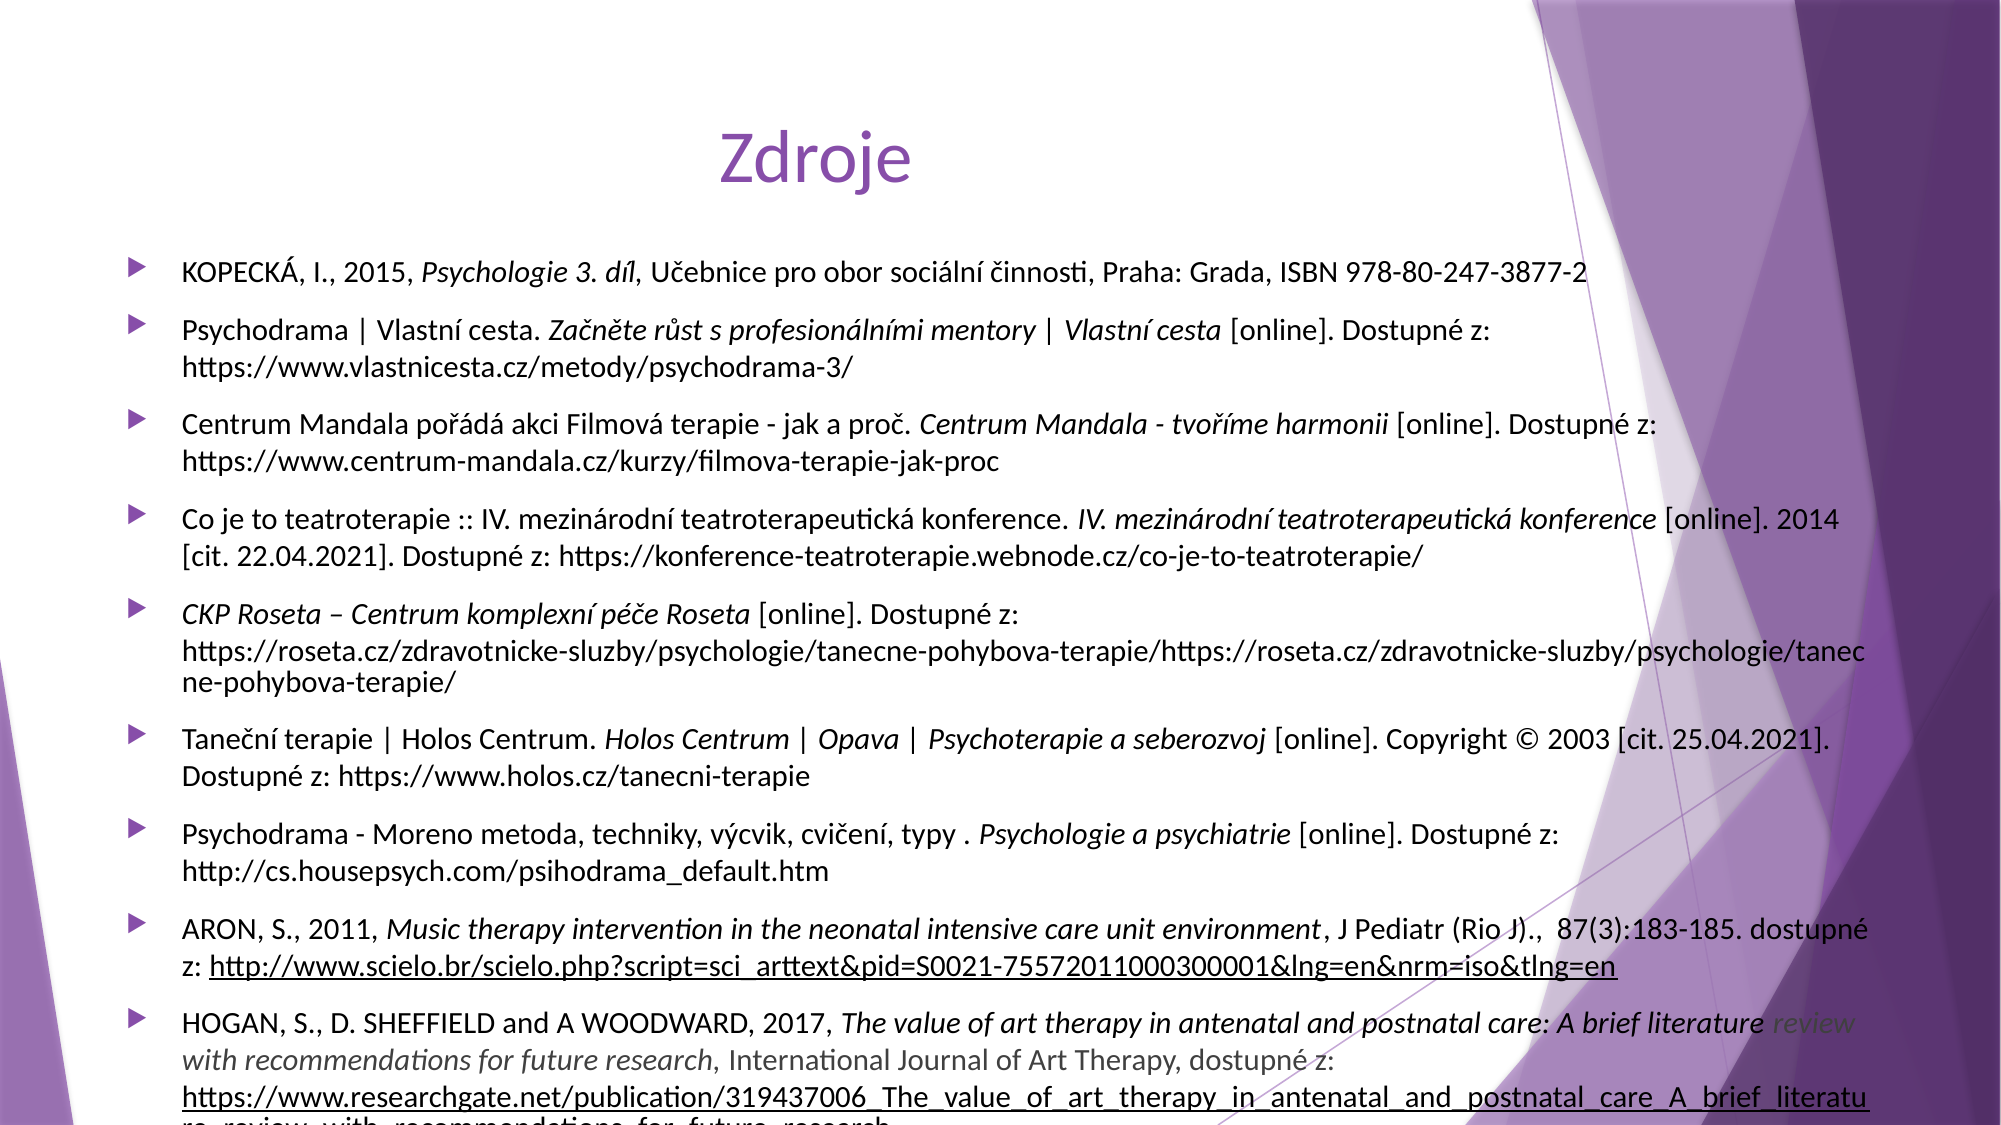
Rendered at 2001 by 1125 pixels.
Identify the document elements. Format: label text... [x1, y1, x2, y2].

title Zdroje [111, 99, 1522, 244]
list KOPECKÁ, I., 2015, Psychologie 3. díl, Učebnice pro obor sociální činnosti, Praha: Grada, ISBN 978-80-247-3877-2 Psychodrama | Vlastní cesta. Začněte růst s profesionálními mentory | Vlastní cesta [online]. Dostupné z: https://www.vlastnicesta.cz/metody/psychodrama-3/ Centrum Mandala pořádá akci Filmová terapie - jak a proč. Centrum Mandala - tvoříme harmonii [online]. Dostupné z: https://www.centrum-mandala.cz/kurzy/filmova-terapie-jak-proc Co je to teatroterapie :: IV. mezinárodní teatroterapeutická konference. IV. mezinárodní teatroterapeutická konference [online]. 2014 [cit. 22.04.2021]. Dostupné z: https://konference-teatroterapie.webnode.cz/co-je-to-teatroterapie/ CKP Roseta – Centrum komplexní péče Roseta [online]. Dostupné z: https://roseta.cz/zdravotnicke-sluzby/psychologie/tanecne-pohybova-terapie/https://roseta.cz/zdravotnicke-sluzby/psychologie/tanecne-pohybova-terapie/ Taneční terapie | Holos Centrum. Holos Centrum | Opava | Psychoterapie a seberozvoj [online]. Copyright © 2003 [cit. 25.04.2021]. Dostupné z: https://www.holos.cz/tanecni-terapie Psychodrama - Moreno metoda, techniky, výcvik, cvičení, typy . Psychologie a psychiatrie [online]. Dostupné z: http://cs.housepsych.com/psihodrama_default.htm ARON, S., 2011, Music therapy intervention in the neonatal intensive care unit environment, J Pediatr (Rio J)., 87(3):183-185. dostupné z: http://www.scielo.br/scielo.php?script=sci_arttext&pid=S0021-75572011000300001&lng=en&nrm=iso&tlng=en HOGAN, S., D. SHEFFIELD and A WOODWARD, 2017, The value of art therapy in antenatal and postnatal care: A brief literature review with recommendations for future research, International Journal of Art Therapy, dostupné z: https://www.researchgate.net/publication/319437006_The_value_of_art_therapy_in_antenatal_and_postnatal_care_A_brief_literature_review_with_recommendations_for_future_research [111, 244, 1889, 1092]
